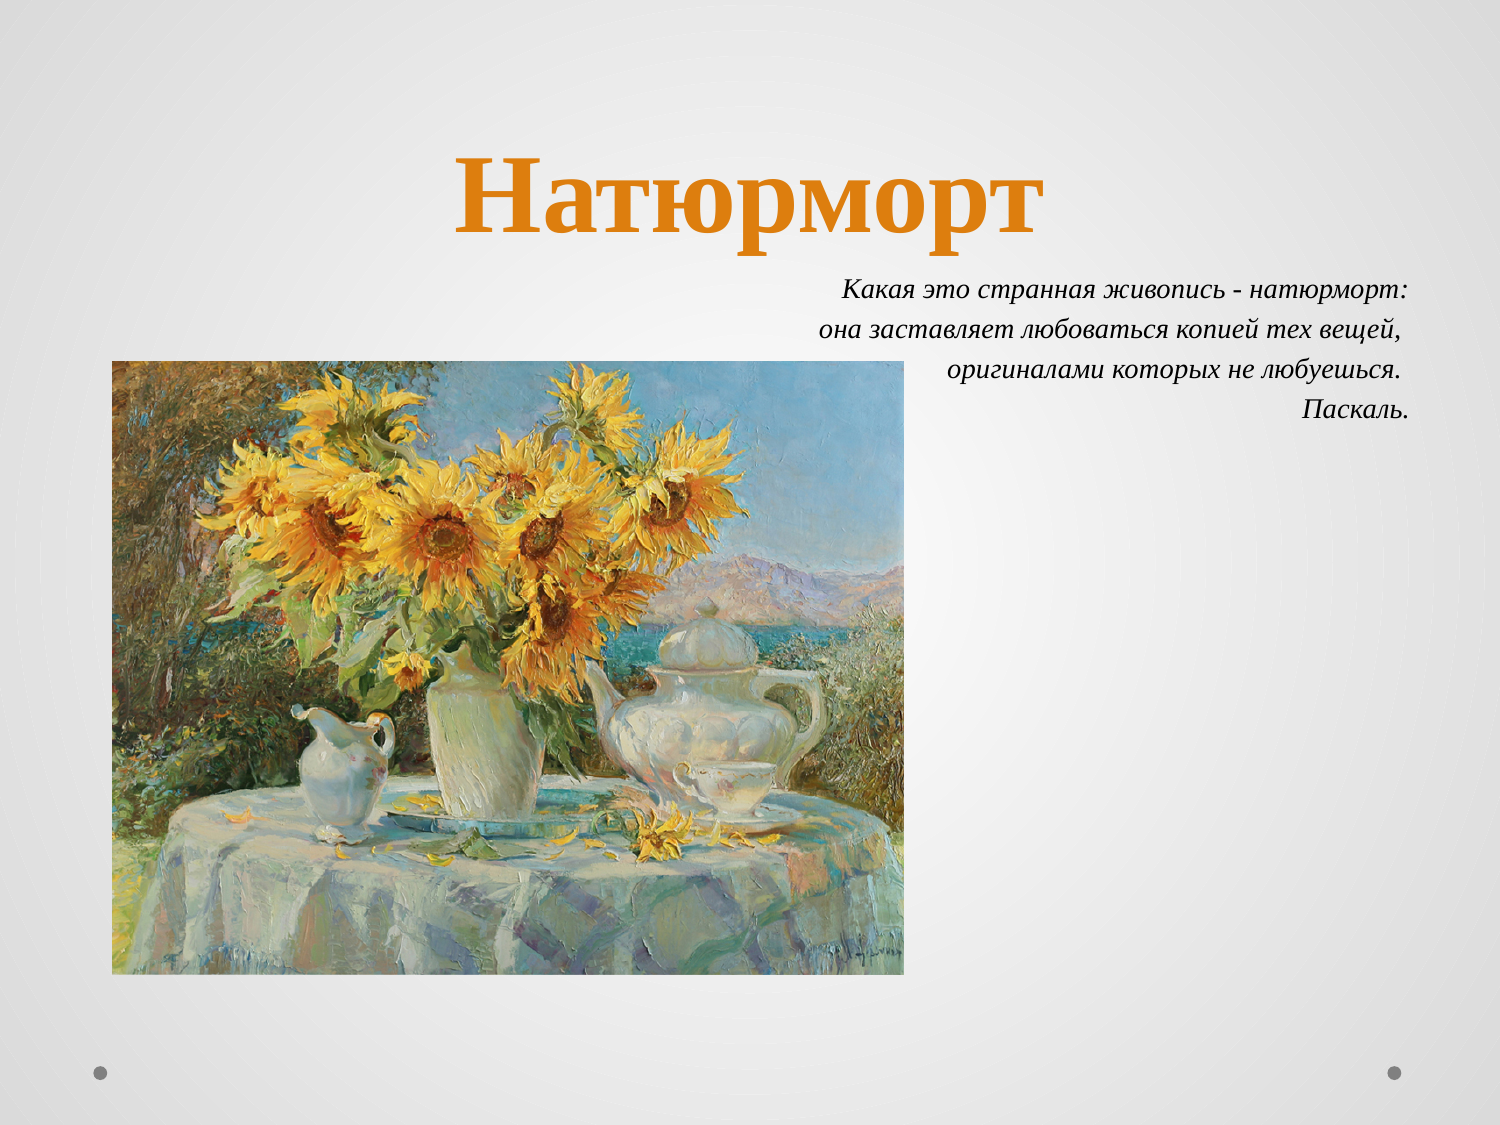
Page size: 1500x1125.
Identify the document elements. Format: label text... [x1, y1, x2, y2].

list Какая это странная живопись - натюрморт: она заставляет любоваться копией тех вещей, оригиналами которых не любуешься. Паскаль. [762, 262, 1425, 433]
picture [111, 361, 904, 975]
title Натюрморт [75, 0, 1425, 263]
